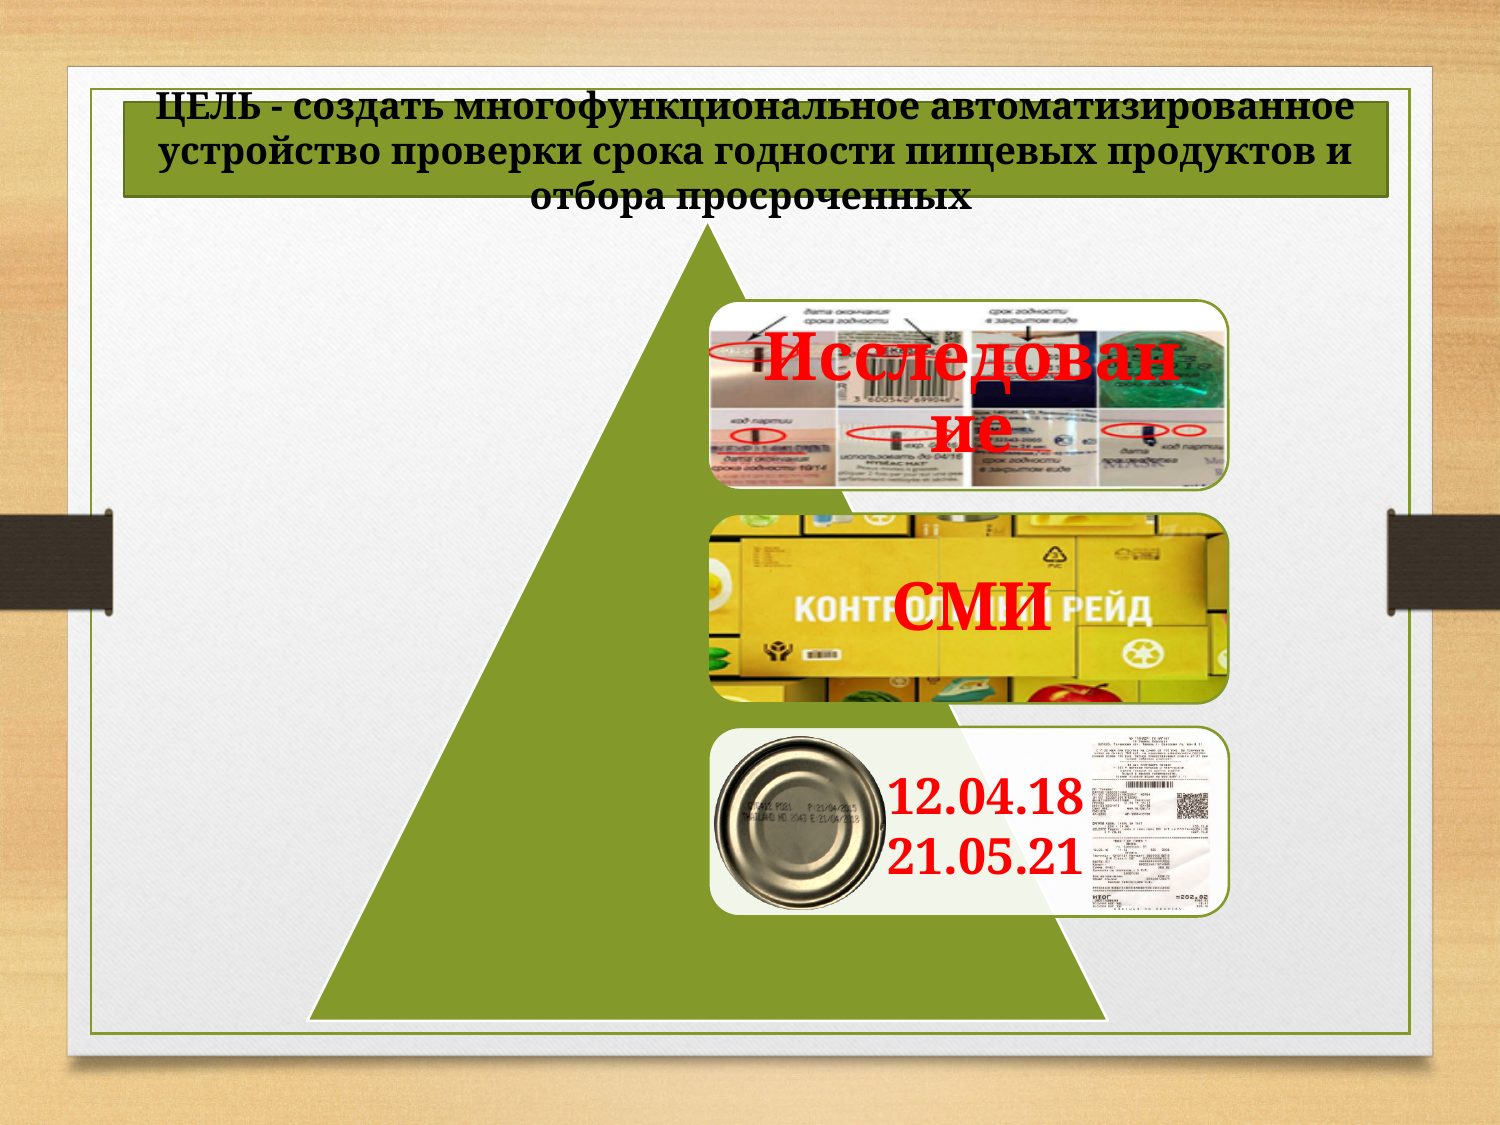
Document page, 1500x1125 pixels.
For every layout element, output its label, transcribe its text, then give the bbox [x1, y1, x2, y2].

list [147, 219, 1389, 1022]
picture [0, 0, 1500, 1125]
text_box ЦЕЛЬ - создать многофункциональное автоматизированное устройство проверки срока годности пищевых продуктов и отбора просроченных [123, 101, 1389, 198]
